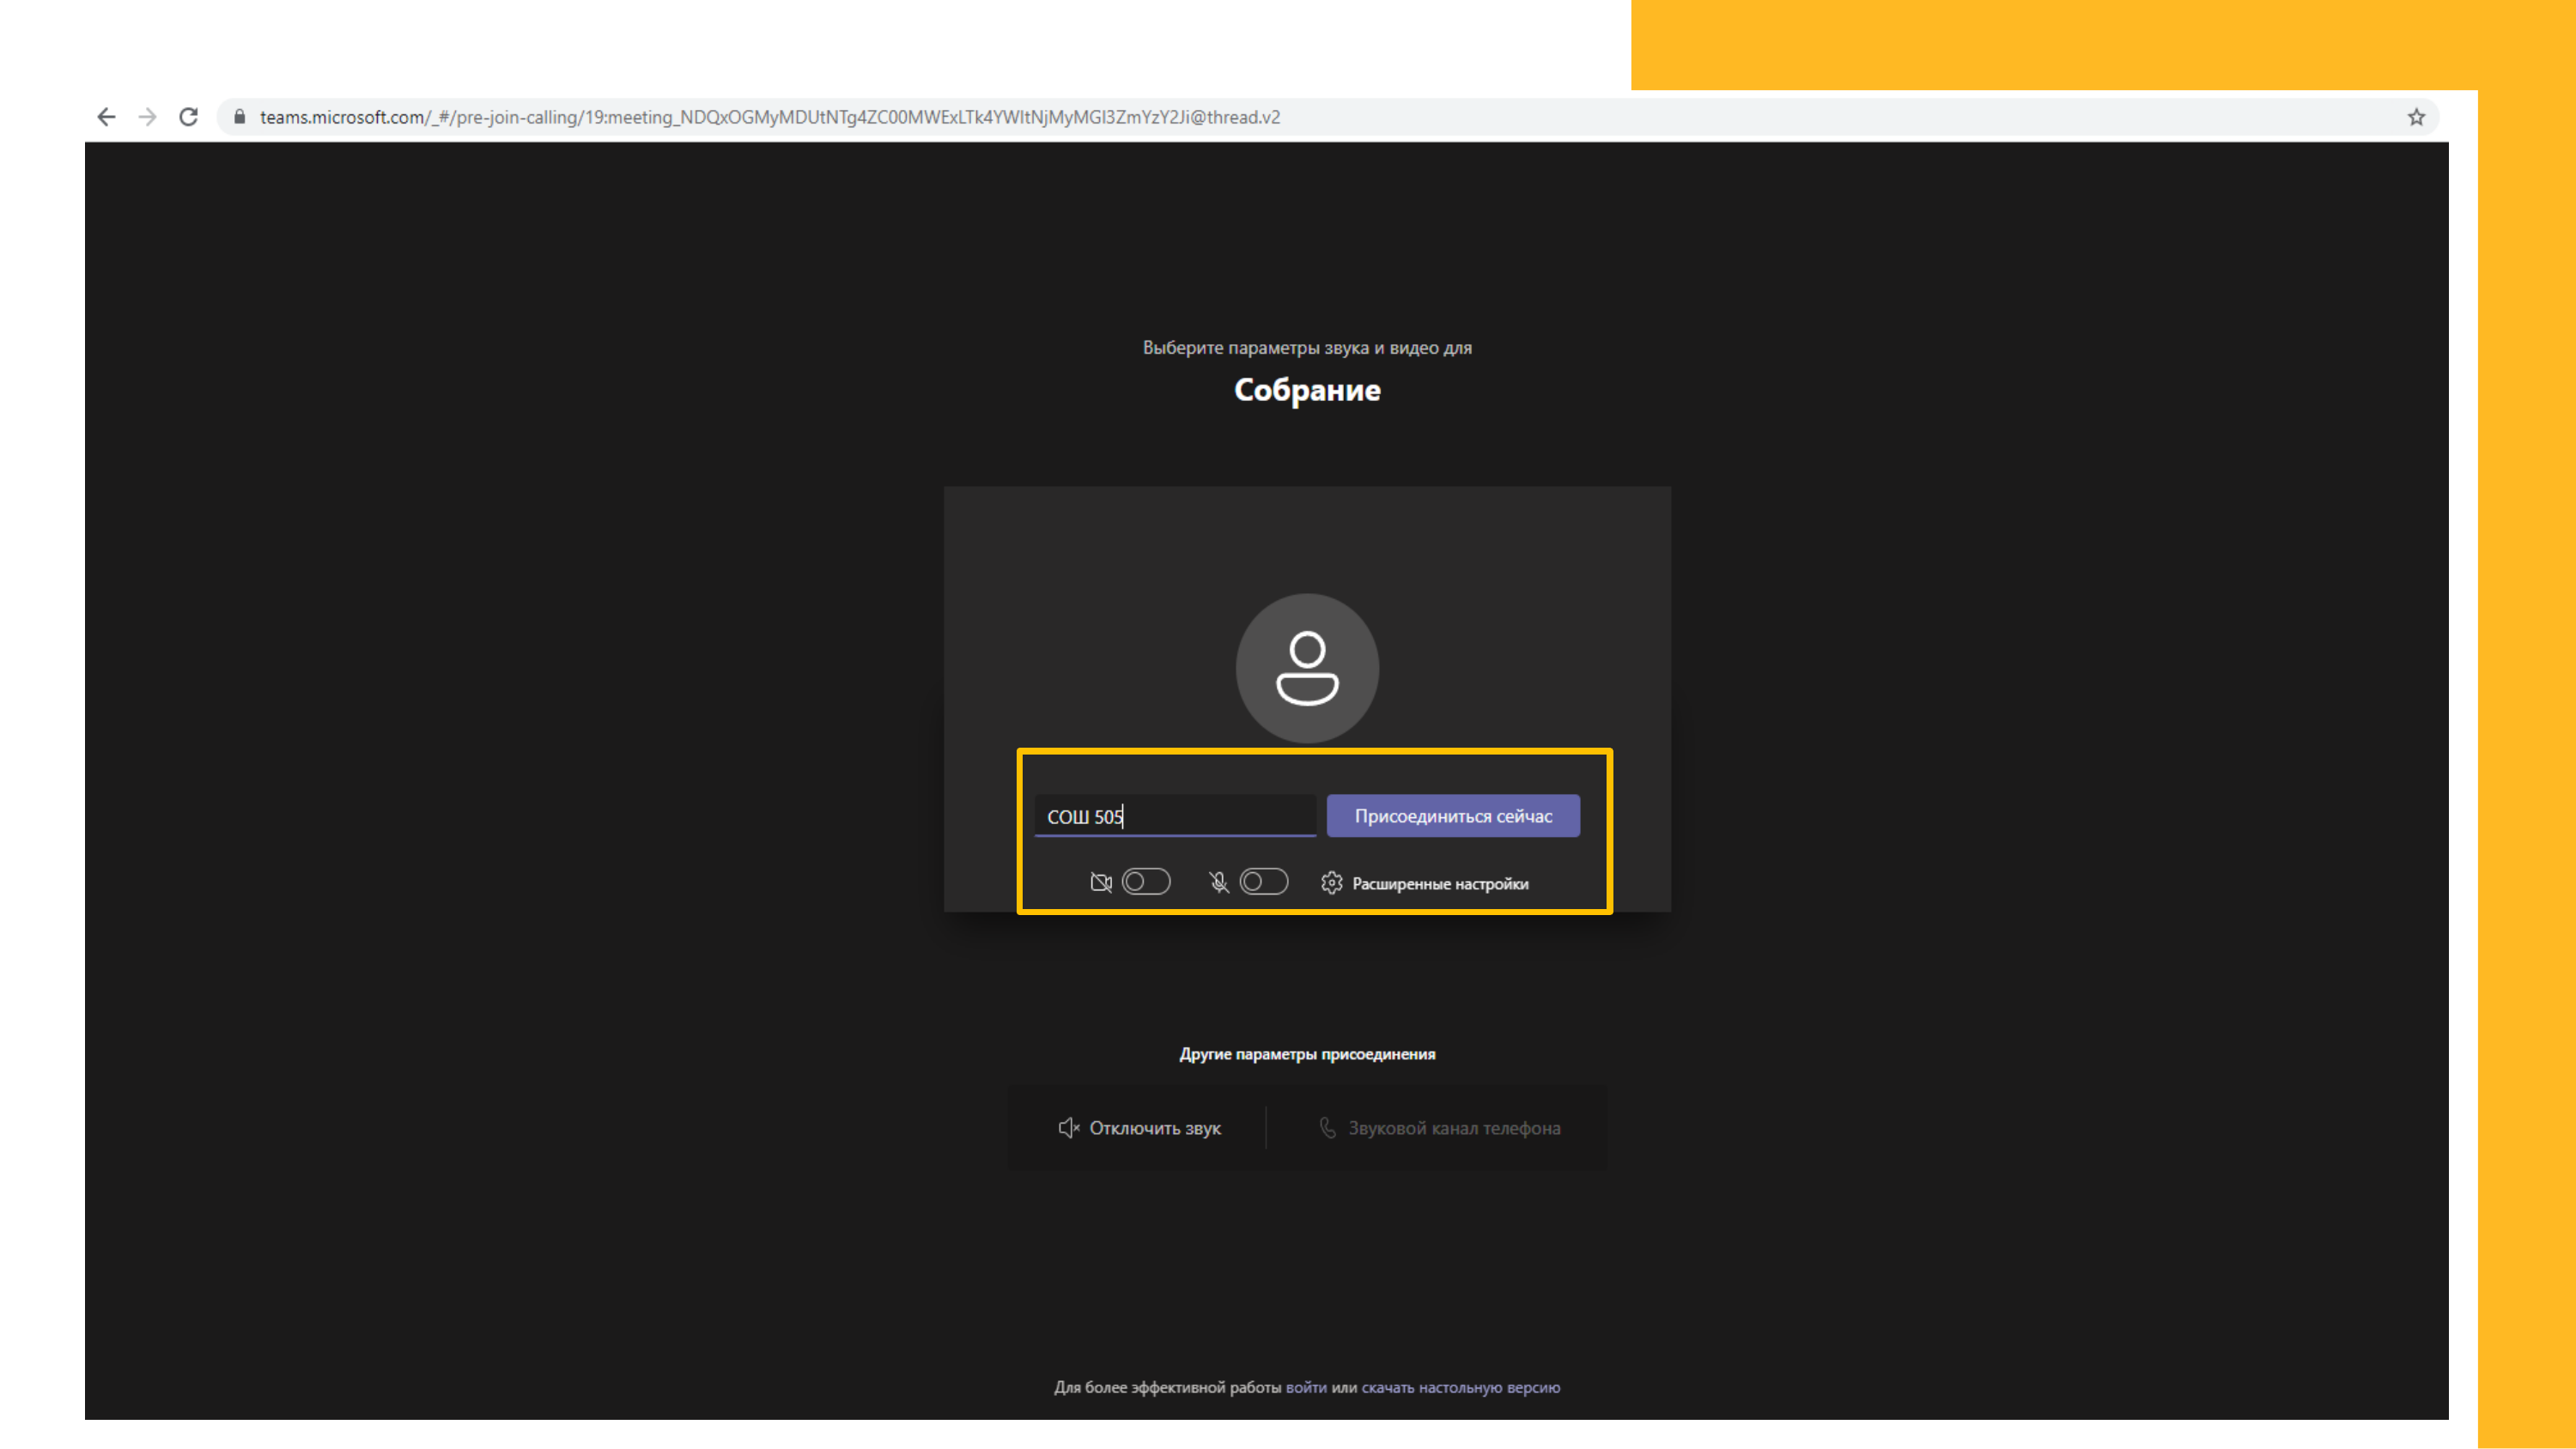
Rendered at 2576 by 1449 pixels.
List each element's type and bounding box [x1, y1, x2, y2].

text_box [1631, 0, 2576, 91]
picture [85, 97, 2449, 1420]
text_box [2477, 91, 2576, 1449]
